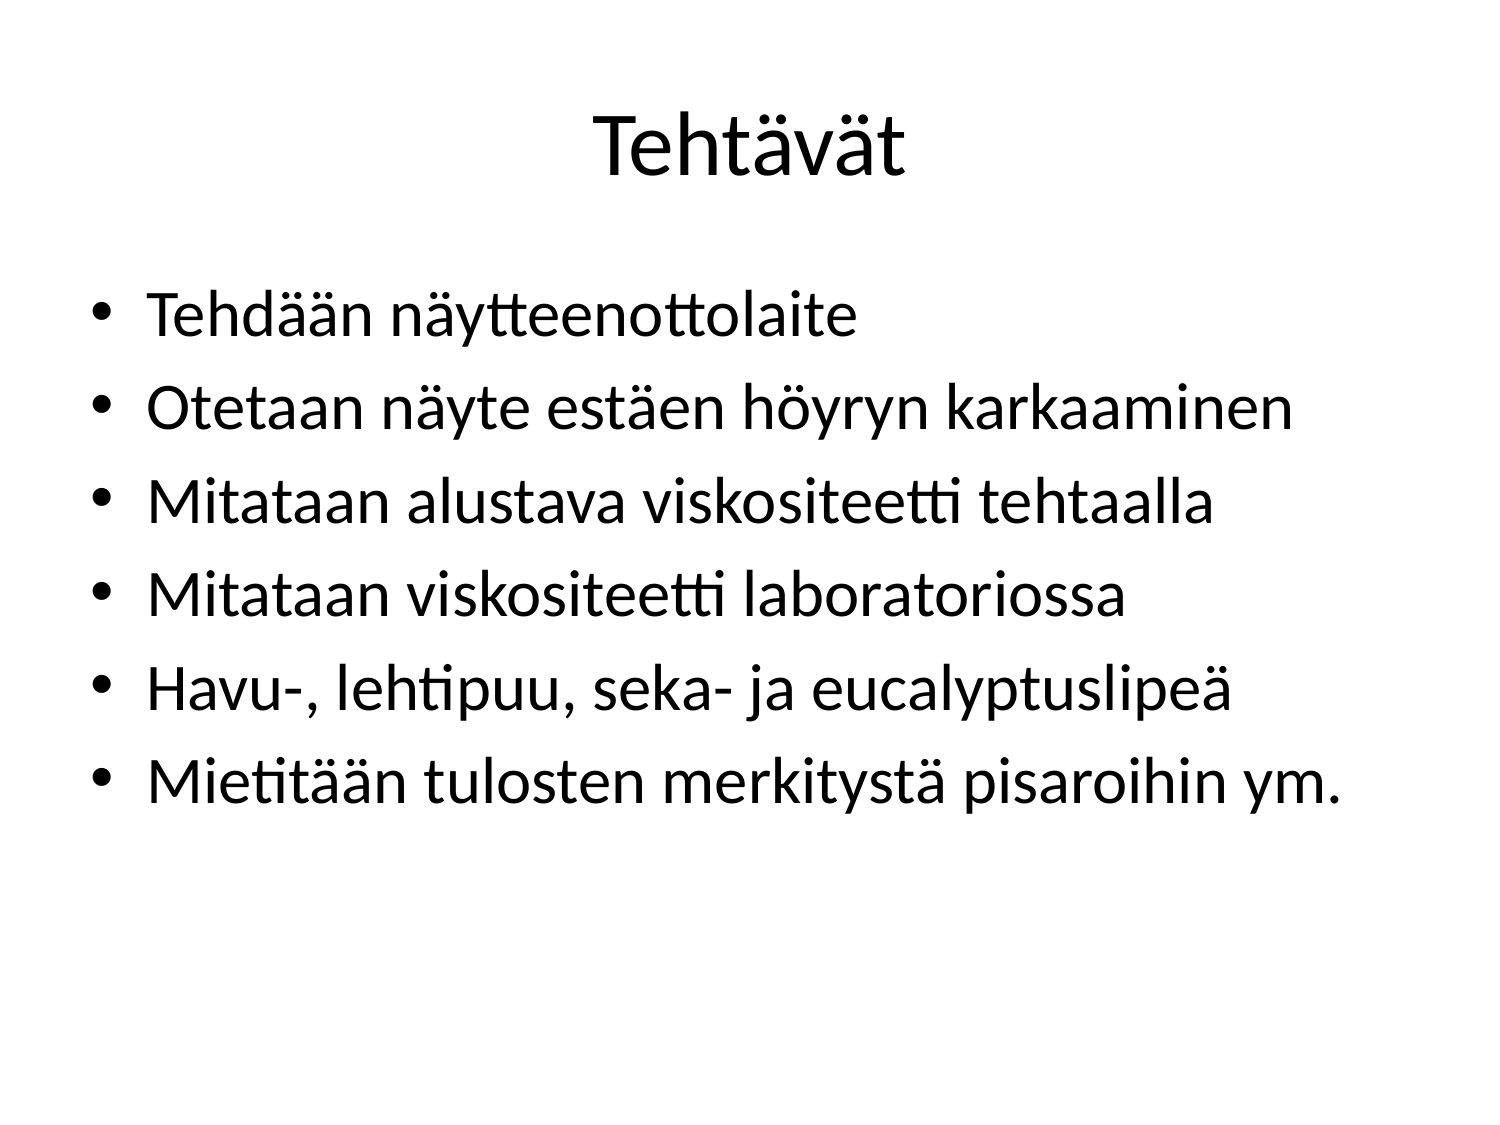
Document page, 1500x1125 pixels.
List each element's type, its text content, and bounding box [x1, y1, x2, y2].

list Tehdään näytteenottolaite Otetaan näyte estäen höyryn karkaaminen Mitataan alustava viskositeetti tehtaalla Mitataan viskositeetti laboratoriossa Havu-, lehtipuu, seka- ja eucalyptuslipeä Mietitään tulosten merkitystä pisaroihin ym. [75, 262, 1425, 1005]
title Tehtävät [75, 45, 1425, 233]
